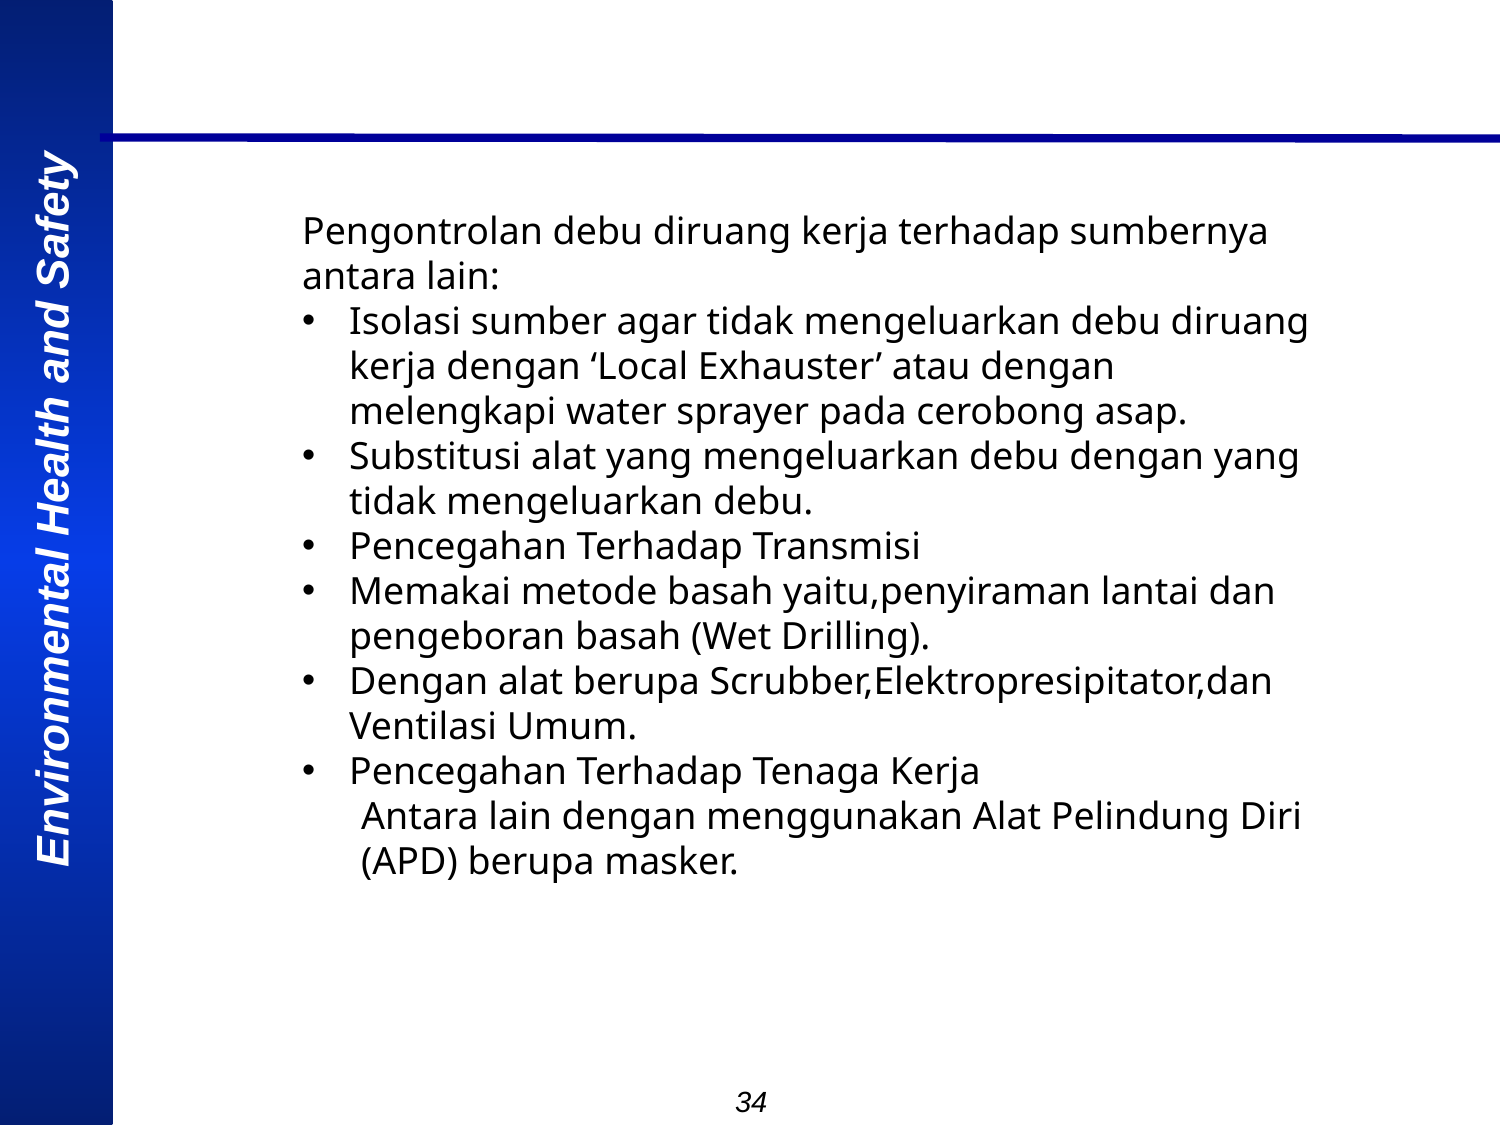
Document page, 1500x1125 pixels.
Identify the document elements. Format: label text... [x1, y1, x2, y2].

text_box Pengontrolan debu diruang kerja terhadap sumbernya antara lain: Isolasi sumber agar tidak mengeluarkan debu diruang kerja dengan ‘Local Exhauster’ atau dengan melengkapi water sprayer pada cerobong asap. Substitusi alat yang mengeluarkan debu dengan yang tidak mengeluarkan debu. Pencegahan Terhadap Transmisi Memakai metode basah yaitu,penyiraman lantai dan pengeboran basah (Wet Drilling). Dengan alat berupa Scrubber,Elektropresipitator,dan Ventilasi Umum. Pencegahan Terhadap Tenaga Kerja Antara lain dengan menggunakan Alat Pelindung Diri (APD) berupa masker. [287, 199, 1338, 890]
